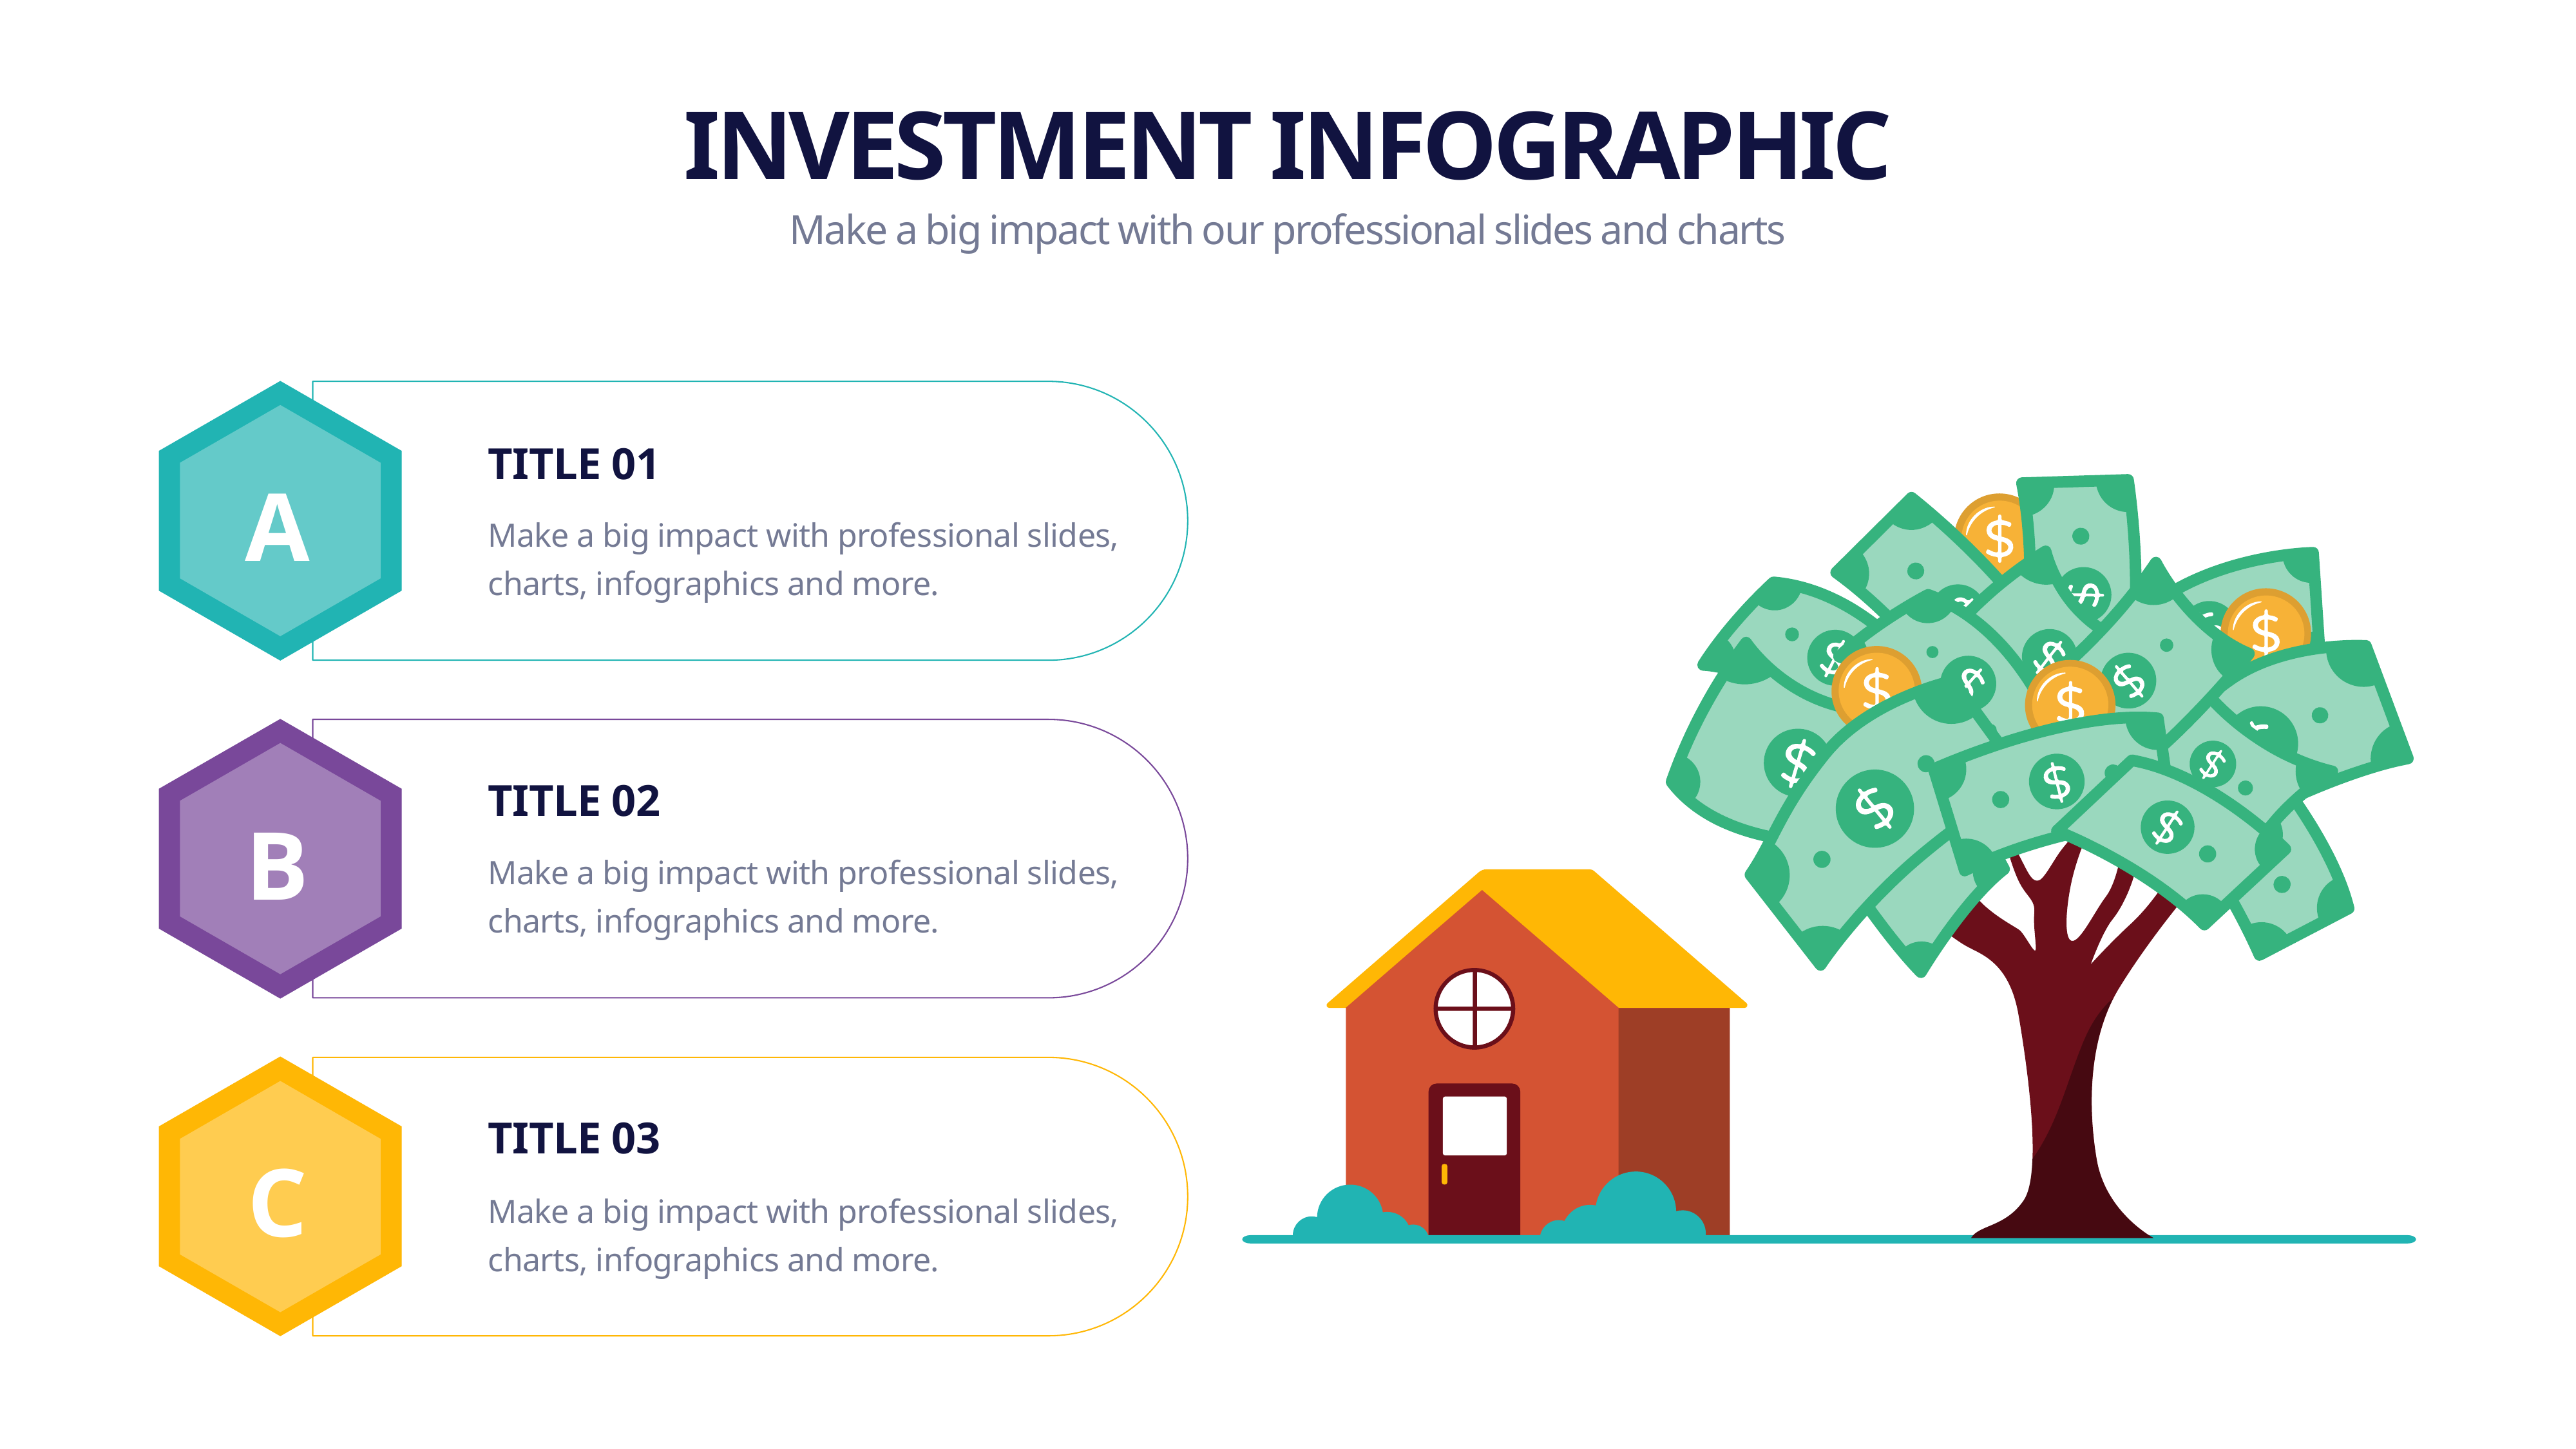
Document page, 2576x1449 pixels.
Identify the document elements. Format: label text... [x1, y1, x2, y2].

text_box [158, 719, 402, 999]
text_box C [209, 1138, 346, 1260]
text_box TITLE 02 [478, 768, 1154, 829]
text_box [180, 1081, 381, 1312]
text_box [158, 1056, 402, 1336]
text_box A [209, 462, 346, 585]
text_box [312, 1057, 1188, 1336]
text_box TITLE 03 [478, 1106, 1154, 1167]
text_box INVESTMENT INFOGRAPHIC [160, 80, 2416, 199]
text_box Make a big impact with professional slides, charts, infographics and more. [478, 1176, 1154, 1283]
text_box [312, 381, 1188, 661]
text_box Make a big impact with professional slides, charts, infographics and more. [478, 837, 1154, 944]
text_box B [209, 801, 346, 924]
text_box Make a big impact with our professional slides and charts [160, 199, 2416, 258]
text_box [180, 404, 381, 636]
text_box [1242, 474, 2416, 1244]
text_box [312, 719, 1188, 998]
text_box TITLE 01 [478, 431, 1154, 493]
text_box [158, 381, 402, 661]
text_box Make a big impact with professional slides, charts, infographics and more. [478, 500, 1154, 607]
text_box [180, 743, 381, 974]
